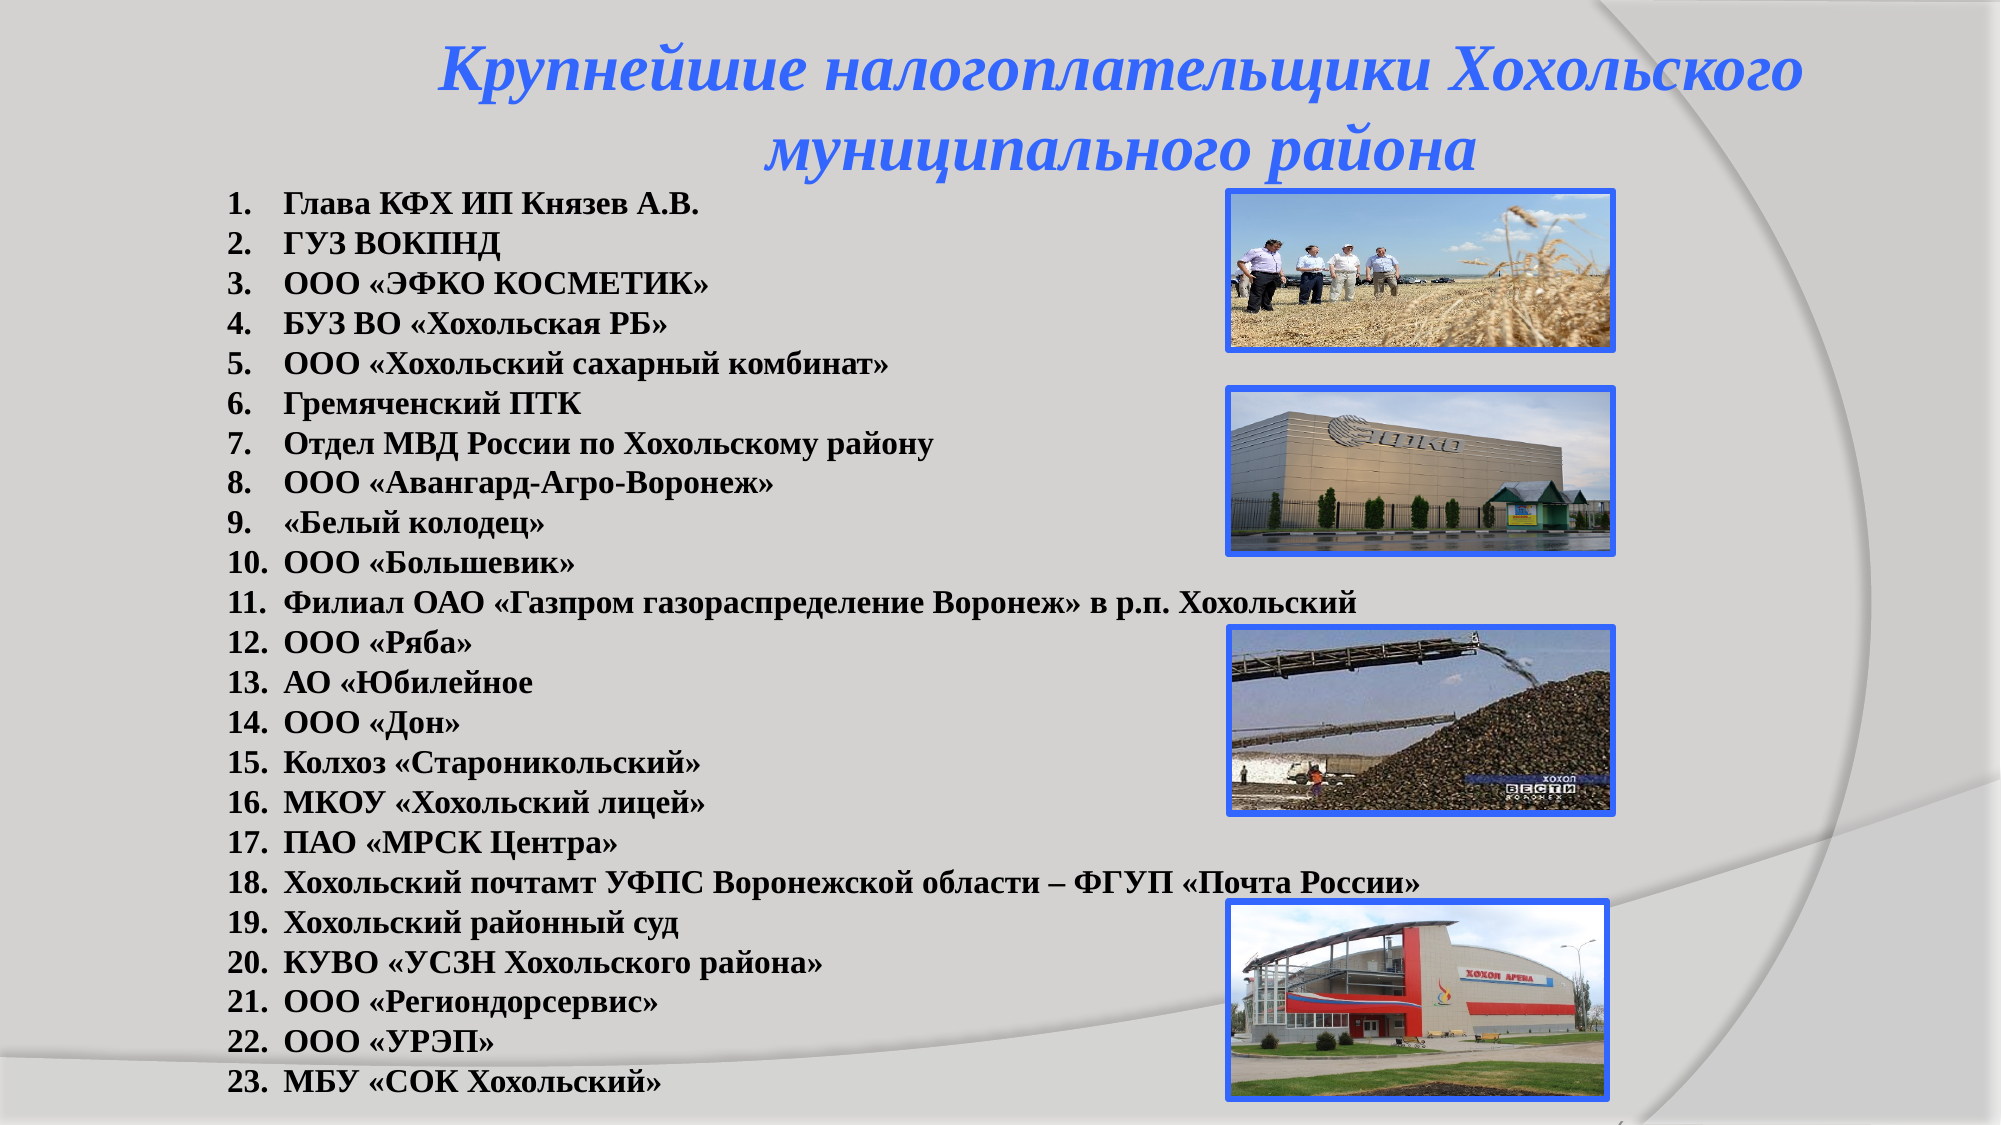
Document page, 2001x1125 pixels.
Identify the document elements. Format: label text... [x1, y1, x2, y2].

picture [1231, 630, 1611, 811]
table_cell 12 000,0 [1231, 628, 1614, 813]
picture [1231, 193, 1611, 348]
picture [1231, 391, 1611, 551]
text_box Крупнейшие налогоплательщики Хохольского муниципального района [368, 16, 1876, 192]
text_box Глава КФХ ИП Князев А.В. ГУЗ ВОКПНД ООО «ЭФКО КОСМЕТИК» БУЗ ВО «Хохольская РБ» ООО «Хохольский сахарный комбинат» Гремяченский ПТК Отдел МВД России по Хохольскому району ООО «Авангард-Агро-Воронеж» «Белый колодец» ООО «Большевик» Филиал ОАО «Газпром газораспределение Воронеж» в р.п. Хохольский ООО «Ряба» АО «Юбилейное ООО «Дон» Колхоз «Староникольский» МКОУ «Хохольский лицей» ПАО «МРСК Центра» Хохольский почтамт УФПС Воронежской области – ФГУП «Почта России» Хохольский районный суд КУВО «УСЗН Хохольского района» ООО «Региондорсервис» ООО «УРЭП» МБУ «СОК Хохольский» [212, 173, 1725, 1125]
picture [1231, 904, 1605, 1097]
